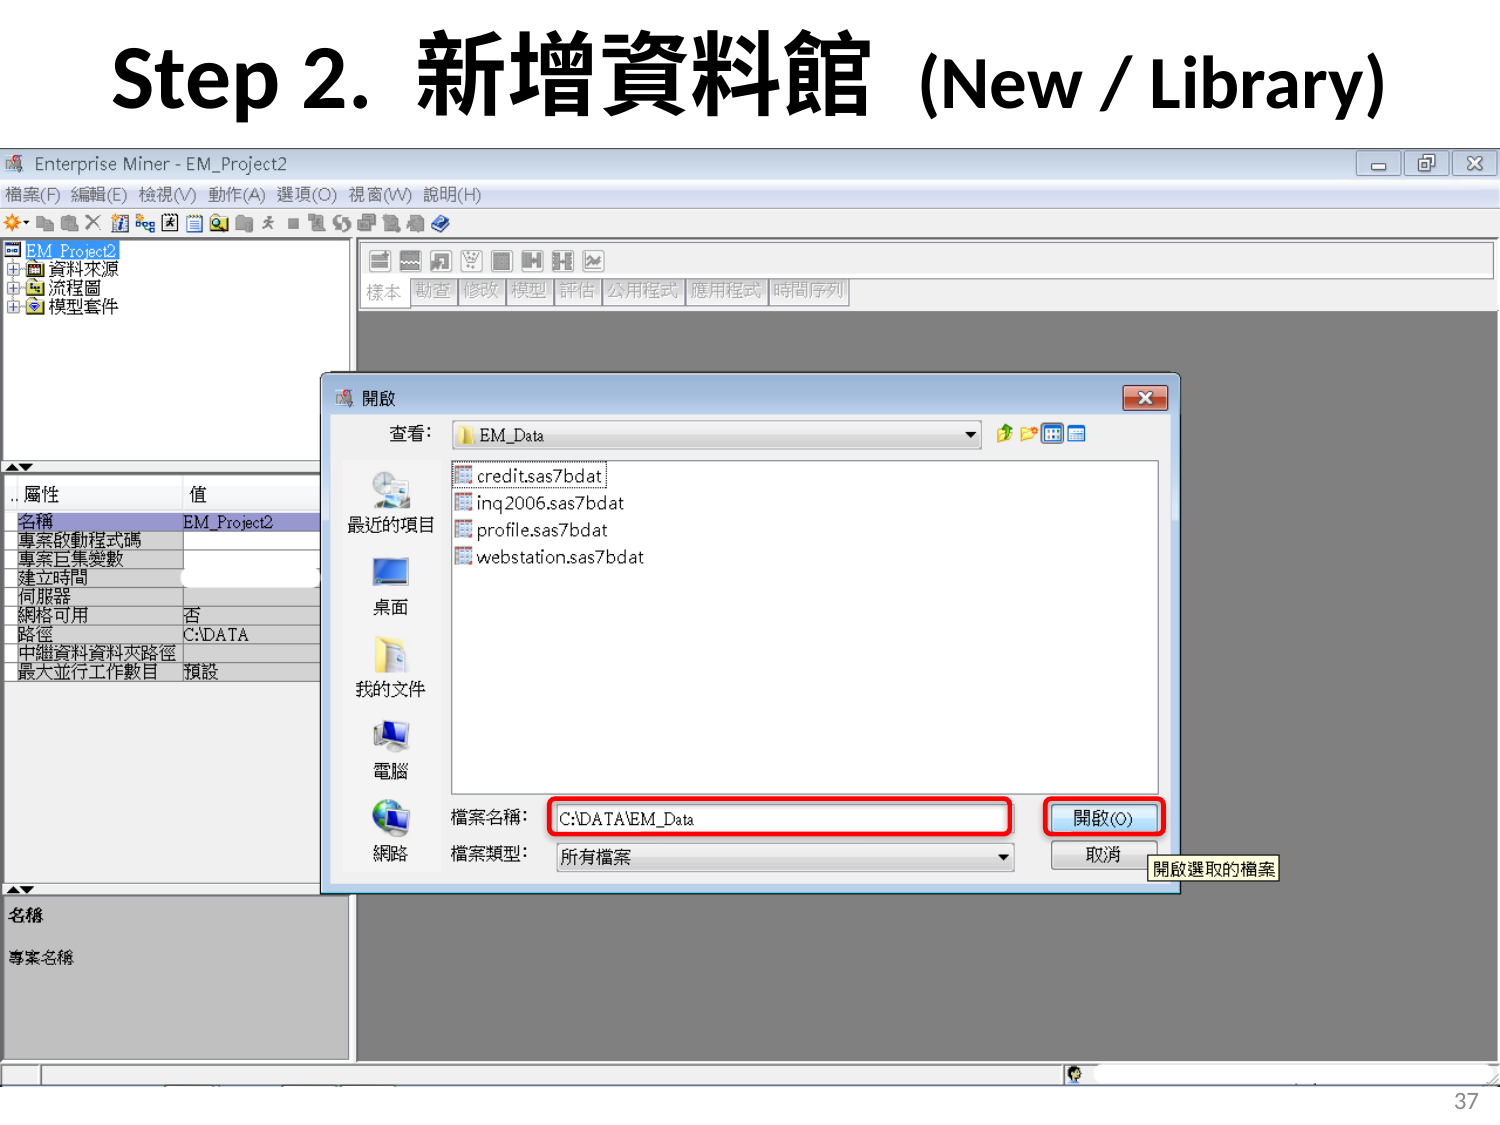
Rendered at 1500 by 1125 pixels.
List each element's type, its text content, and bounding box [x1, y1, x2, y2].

title Step 2. 新增資料館 (New / Library) [75, 19, 1425, 126]
picture [0, 148, 1500, 1087]
slide_number 37 [1144, 1096, 1495, 1125]
